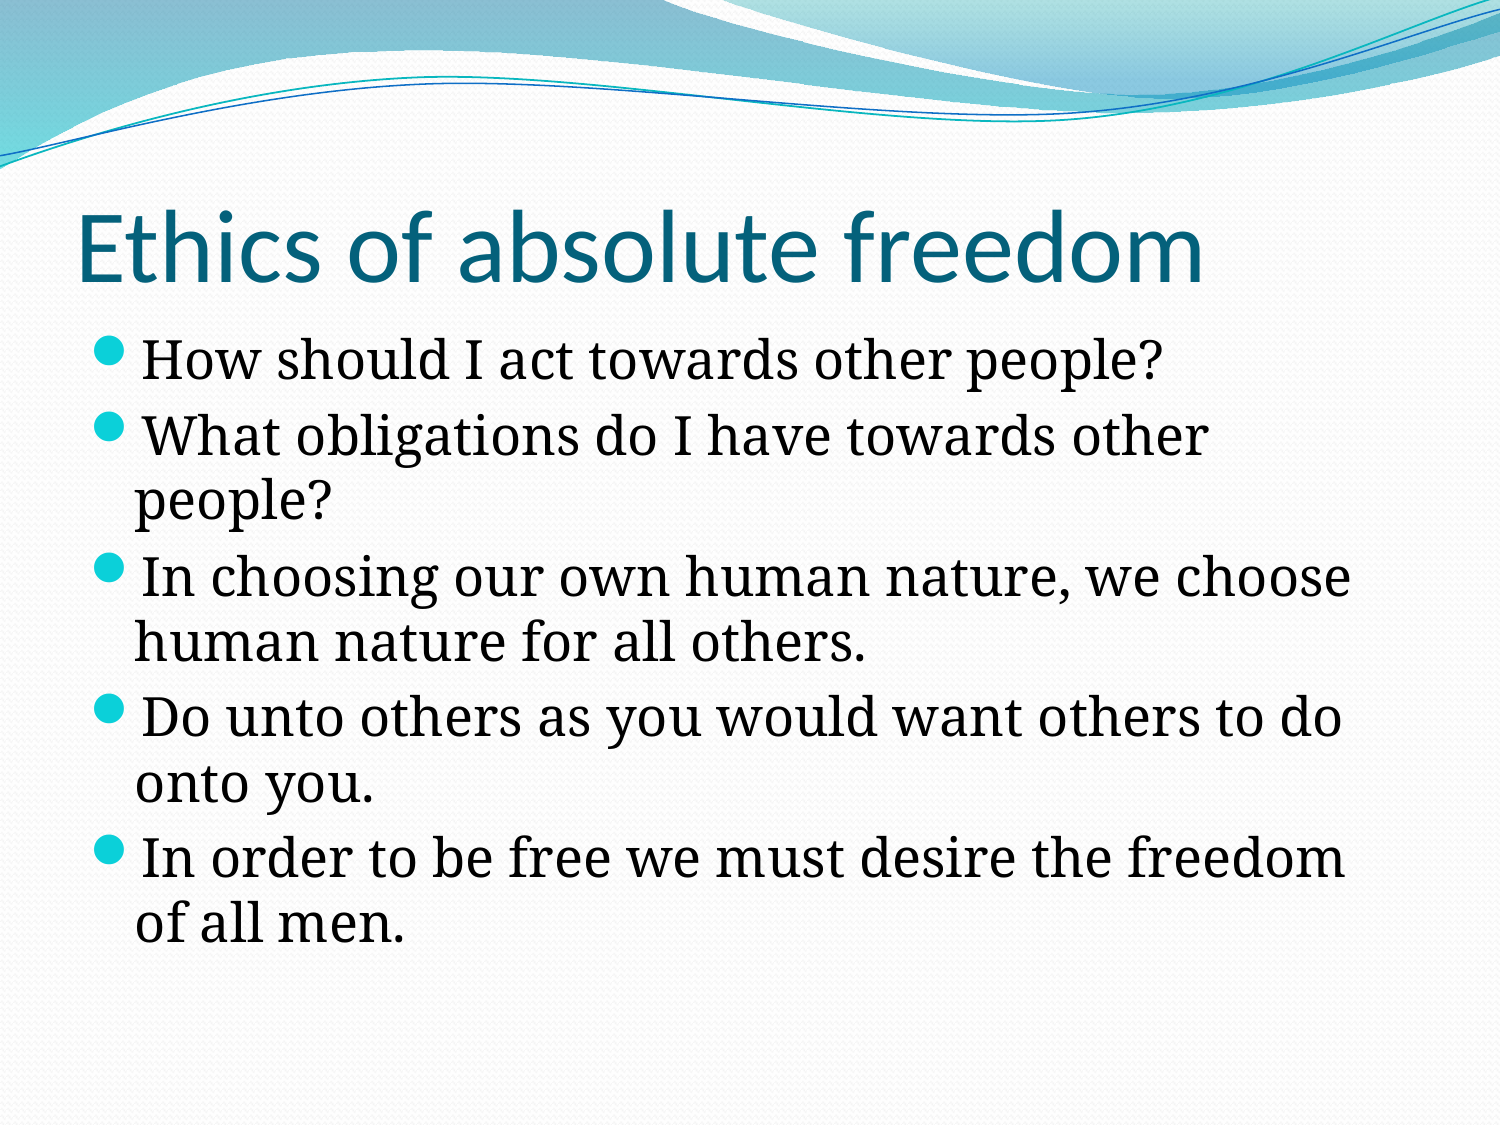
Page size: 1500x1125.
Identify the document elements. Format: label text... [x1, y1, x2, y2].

list How should I act towards other people? What obligations do I have towards other people? In choosing our own human nature, we choose human nature for all others. Do unto others as you would want others to do onto you. In order to be free we must desire the freedom of all men. [75, 317, 1425, 1038]
title Ethics of absolute freedom [75, 115, 1425, 303]
